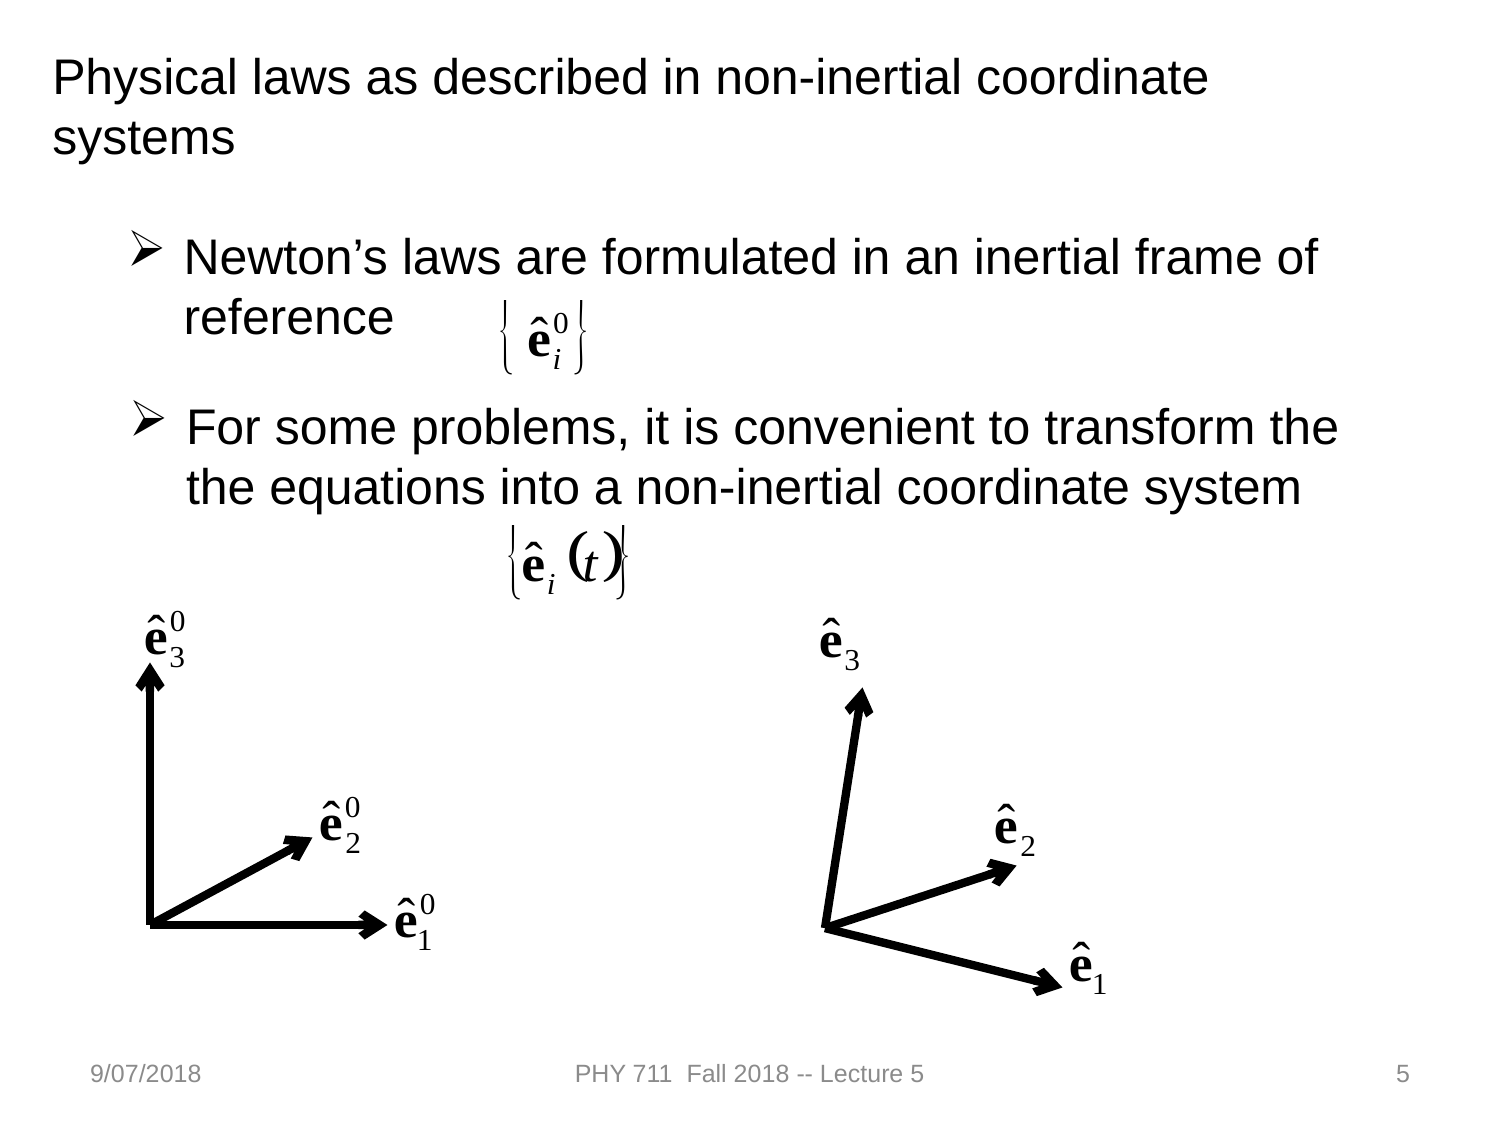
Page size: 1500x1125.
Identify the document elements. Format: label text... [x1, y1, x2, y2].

text_box For some problems, it is convenient to transform the the equations into a non-inertial coordinate system [39, 387, 1365, 583]
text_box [492, 299, 597, 383]
text_box Physical laws as described in non-inertial coordinate systems Newton’s laws are formulated in an inertial frame of reference [37, 37, 1363, 353]
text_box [137, 597, 447, 960]
slide_number 5 [1074, 1042, 1425, 1103]
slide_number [75, 1042, 425, 1103]
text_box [812, 600, 1122, 1004]
footer PHY 711 Fall 2018 -- Lecture 5 [512, 1042, 988, 1103]
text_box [486, 524, 654, 608]
